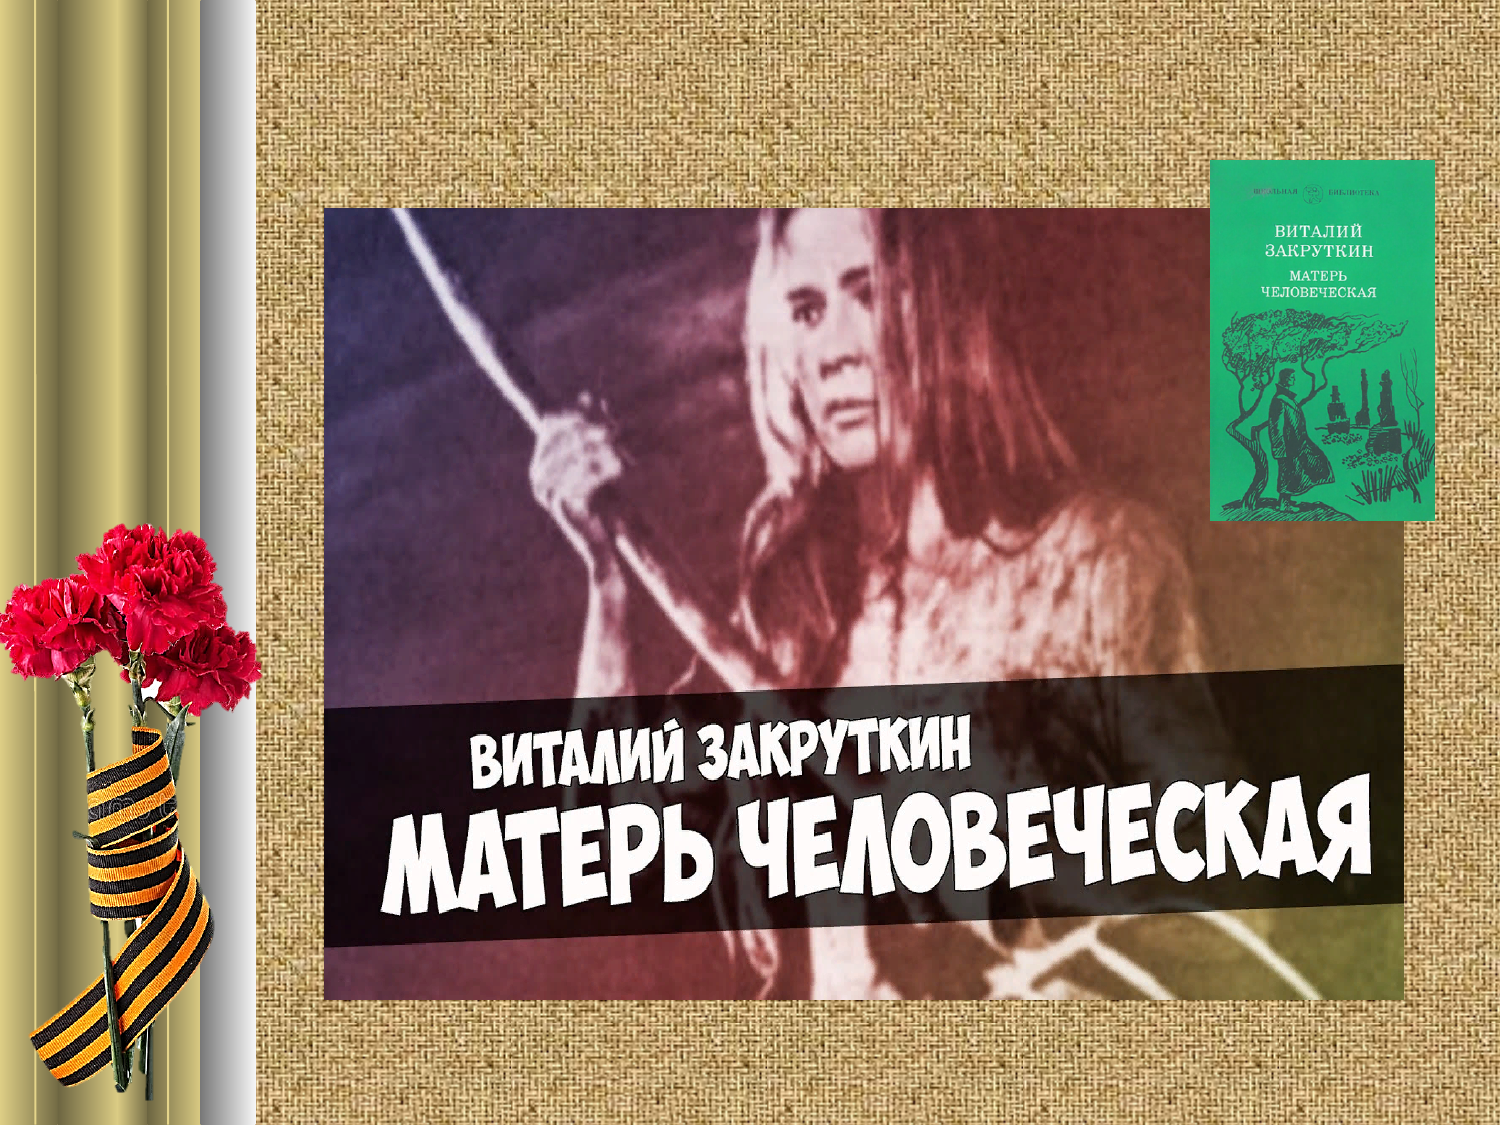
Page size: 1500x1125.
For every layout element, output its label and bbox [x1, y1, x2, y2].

list [324, 207, 1405, 1000]
picture [0, 0, 1500, 1125]
